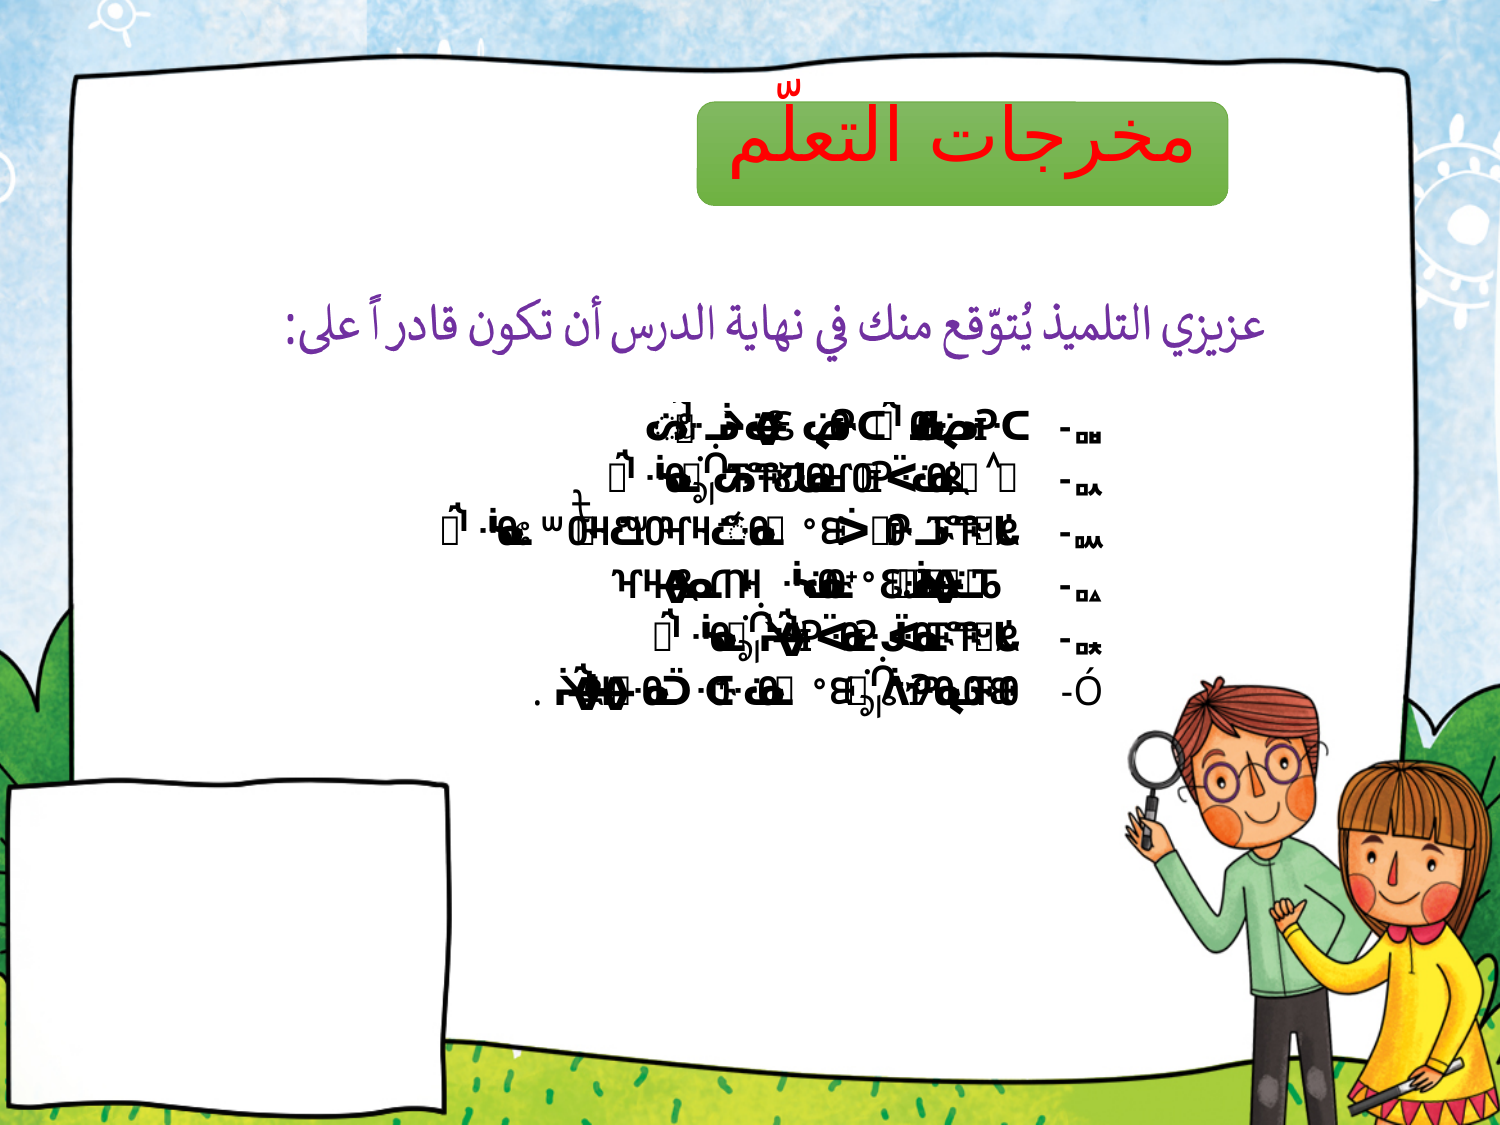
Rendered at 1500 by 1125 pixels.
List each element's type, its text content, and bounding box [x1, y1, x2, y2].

picture [0, 0, 1500, 1125]
text_box مخرجات التعلّم [697, 101, 1228, 206]
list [246, 261, 1297, 403]
